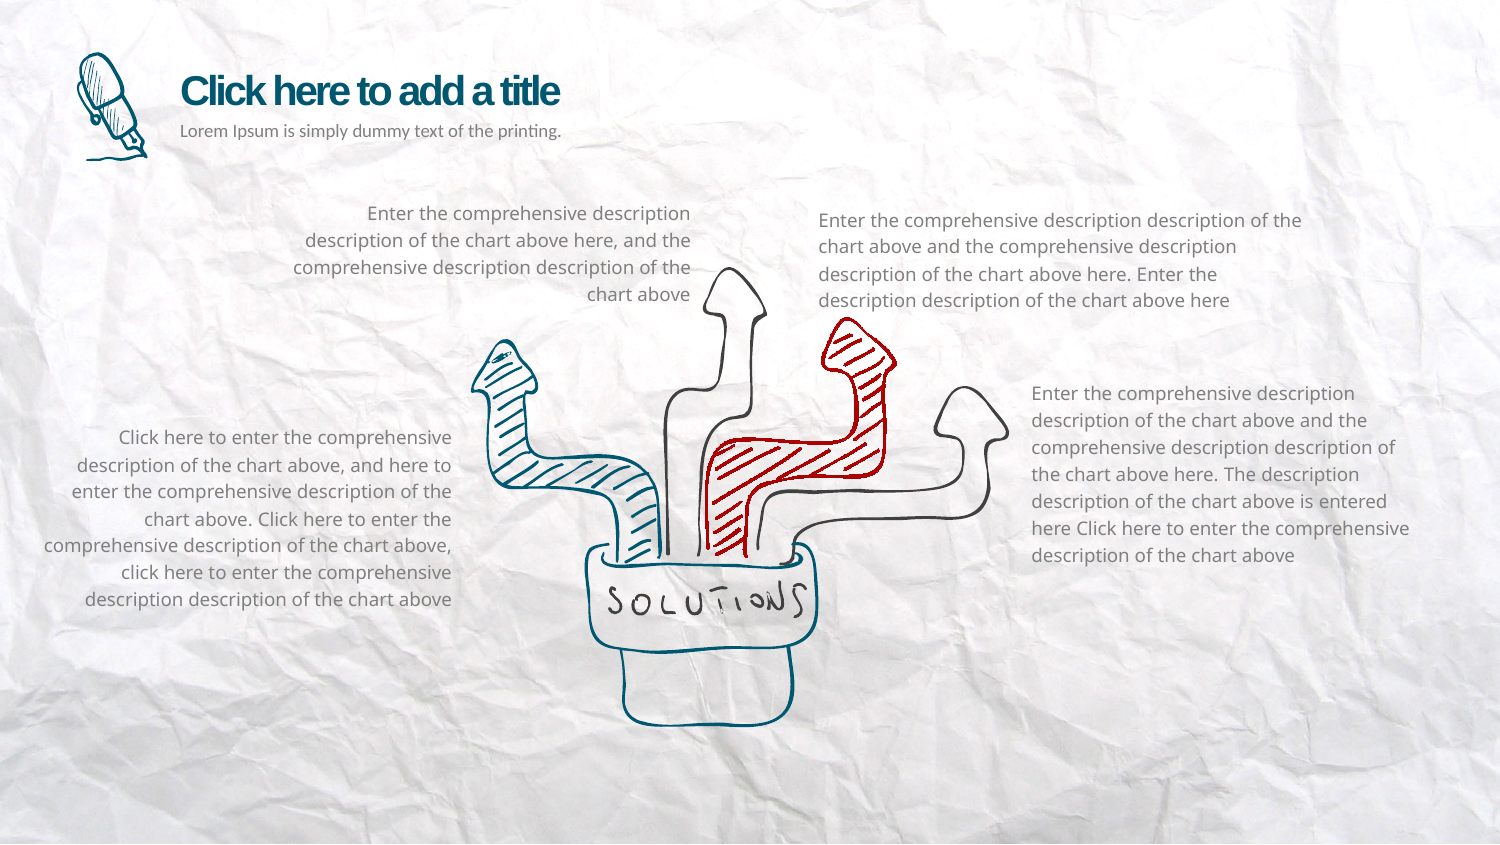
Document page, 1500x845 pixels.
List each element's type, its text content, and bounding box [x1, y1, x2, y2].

text_box [470, 339, 663, 563]
text_box [756, 386, 1010, 551]
text_box Enter the comprehensive description description of the chart above here, and the comprehensive description description of the chart above [253, 191, 702, 311]
text_box [750, 593, 765, 608]
text_box Click here to enter the comprehensive description of the chart above, and here to enter the comprehensive description of the chart above. Click here to enter the comprehensive description of the chart above, click here to enter the comprehensive description description of the chart above [20, 416, 463, 617]
text_box [779, 546, 796, 566]
text_box [717, 598, 724, 614]
text_box [705, 318, 897, 558]
text_box [766, 580, 785, 611]
text_box [661, 595, 676, 615]
text_box Enter the comprehensive description description of the chart above and the comprehensive description description of the chart above here. Enter the description description of the chart above here [807, 198, 1320, 318]
text_box [734, 596, 742, 611]
text_box [792, 583, 807, 619]
text_box [584, 542, 819, 728]
text_box [608, 586, 623, 615]
text_box [663, 267, 767, 557]
text_box [631, 593, 651, 616]
text_box [624, 548, 651, 564]
picture [0, 0, 1500, 844]
text_box [709, 586, 728, 593]
text_box Enter the comprehensive description description of the chart above and the comprehensive description description of the chart above here. The description description of the chart above is entered here Click here to enter the comprehensive description of the chart above [1020, 371, 1424, 572]
text_box [685, 592, 703, 616]
